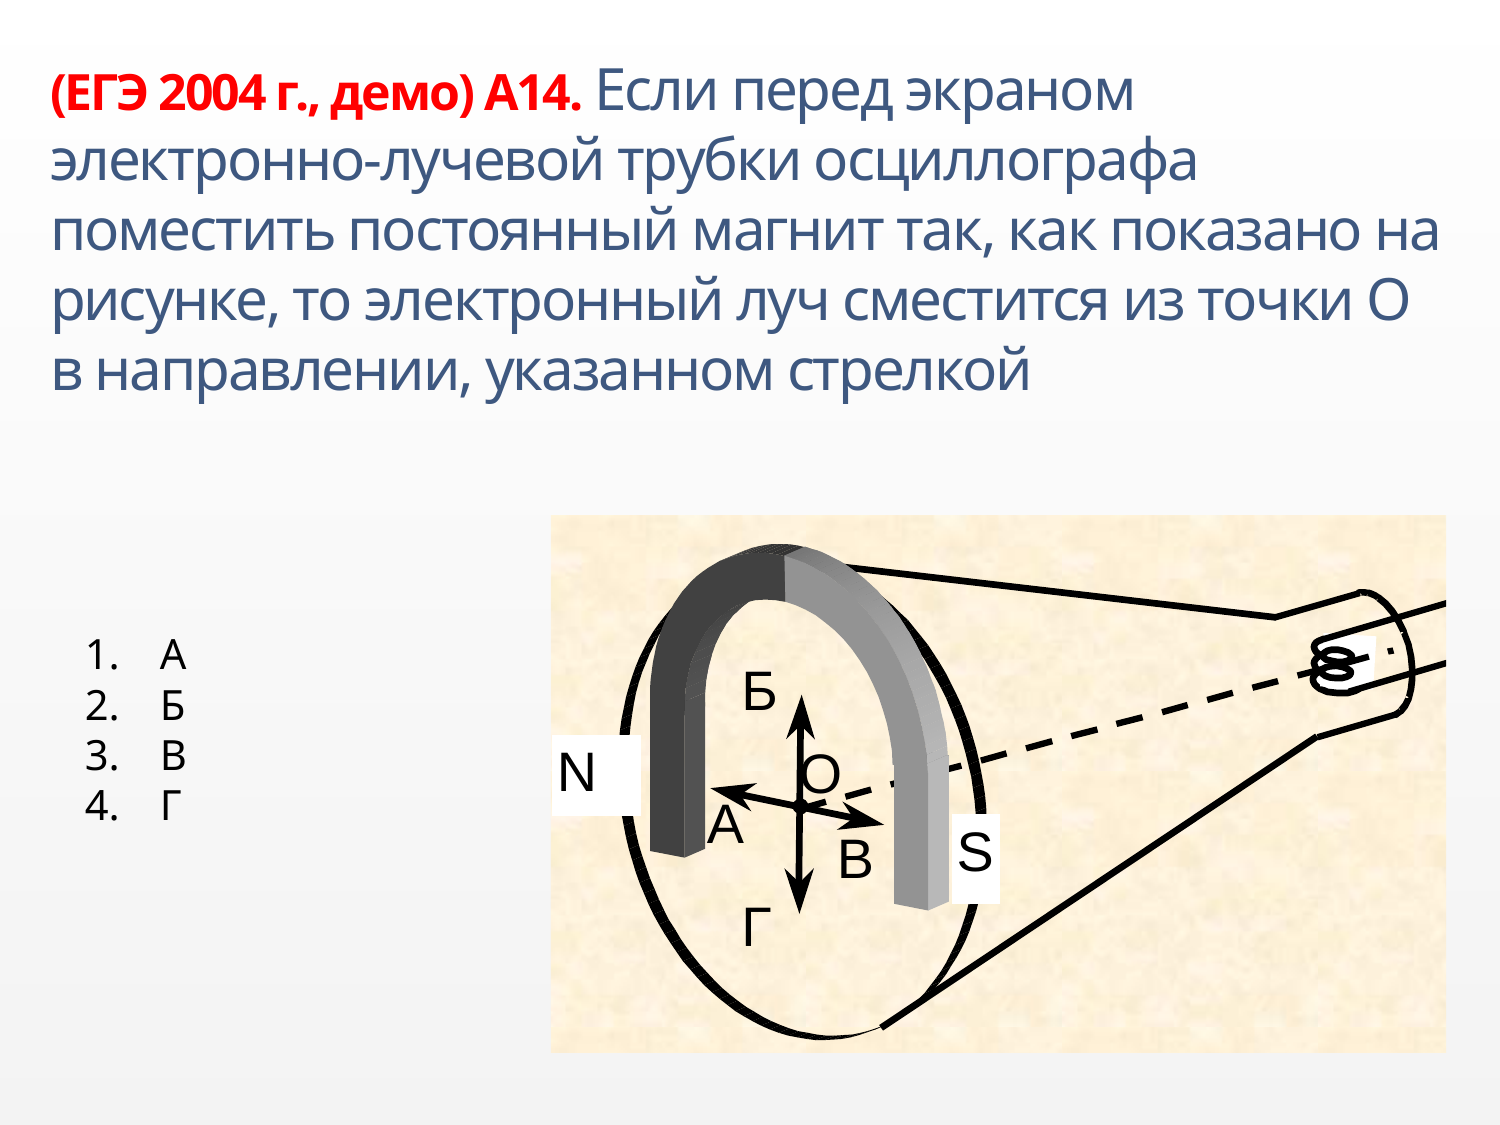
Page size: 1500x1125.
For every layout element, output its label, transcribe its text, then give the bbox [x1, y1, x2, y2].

text_box А Б В Г [70, 621, 504, 836]
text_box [550, 515, 1447, 1054]
title (ЕГЭ 2004 г., демо) А14. Если перед экраном электронно-лучевой трубки осциллографа поместить постоянный магнит так, как показано на рисунке, то электронный луч сместится из точки О в направлении, указанном стрелкой [35, 45, 1465, 422]
